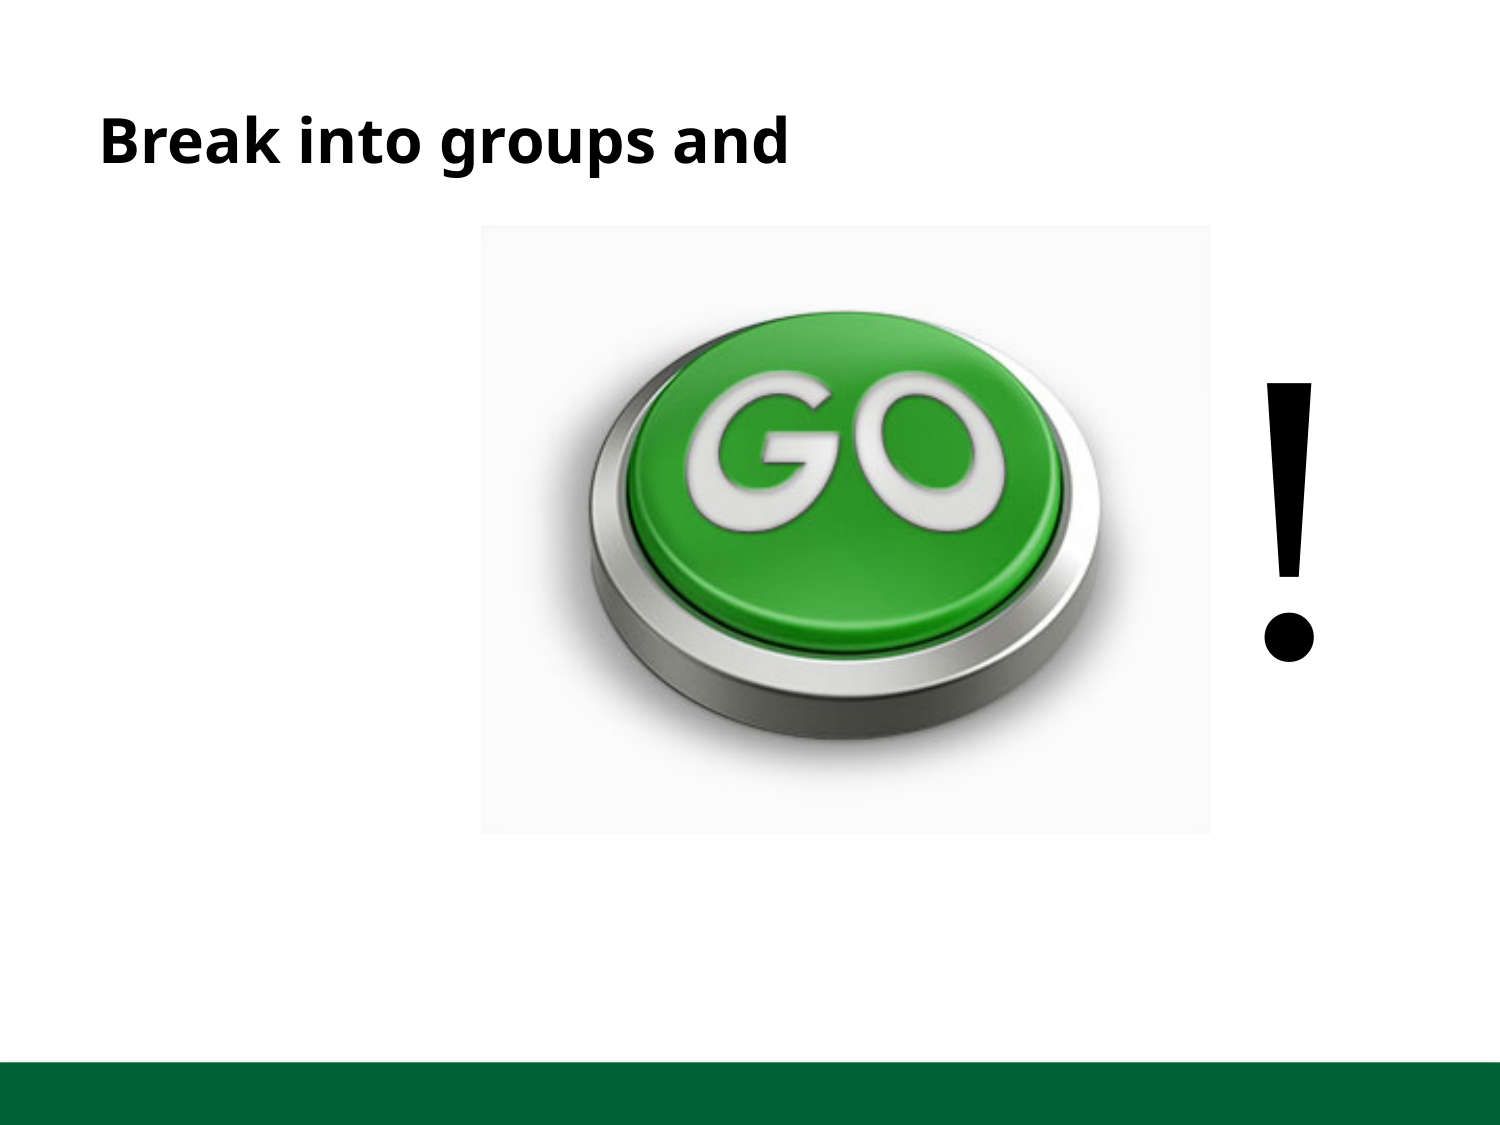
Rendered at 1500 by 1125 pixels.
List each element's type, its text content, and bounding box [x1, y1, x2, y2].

title Break into groups and [24, 45, 866, 233]
picture [480, 224, 1211, 834]
list ! [150, 232, 1500, 870]
